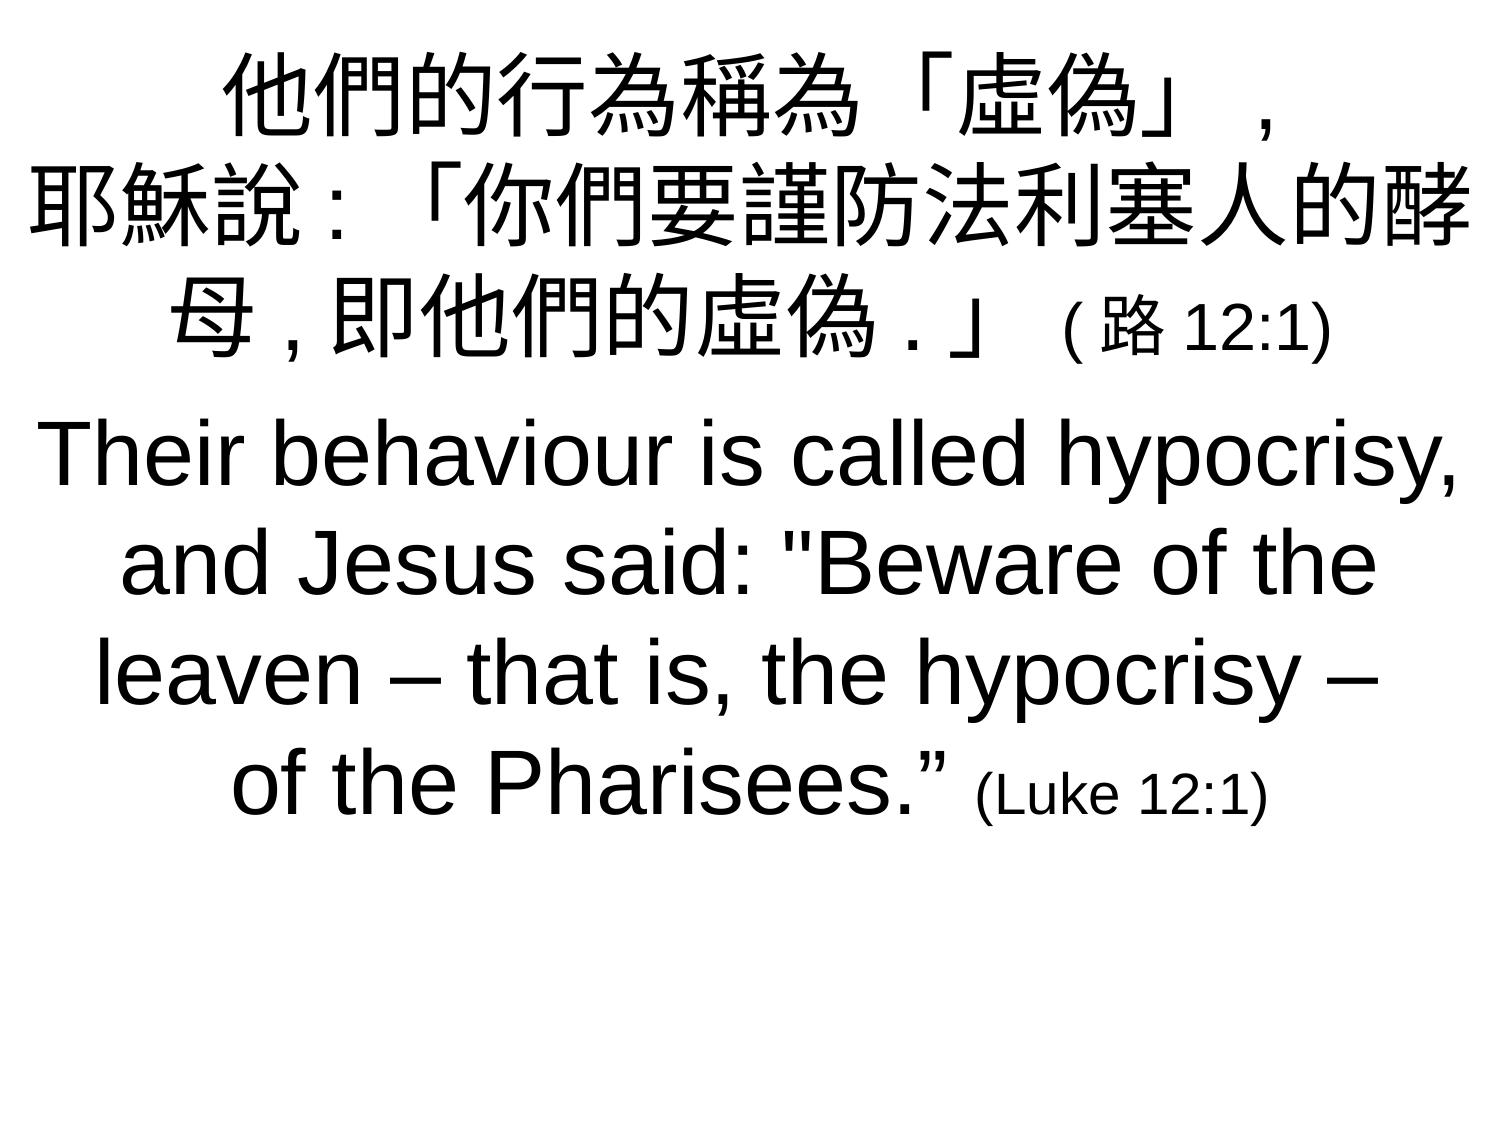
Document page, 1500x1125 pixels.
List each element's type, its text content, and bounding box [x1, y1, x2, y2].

subtitle 他們的行為稱為「虛偽」, 耶穌說:「你們要謹防法利塞人的酵母,即他們的虛偽.」(路12:1) Their behaviour is called hypocrisy, and Jesus said: "Beware of the leaven – that is, the hypocrisy – of the Pharisees.” (Luke 12:1) [0, 30, 1500, 1106]
